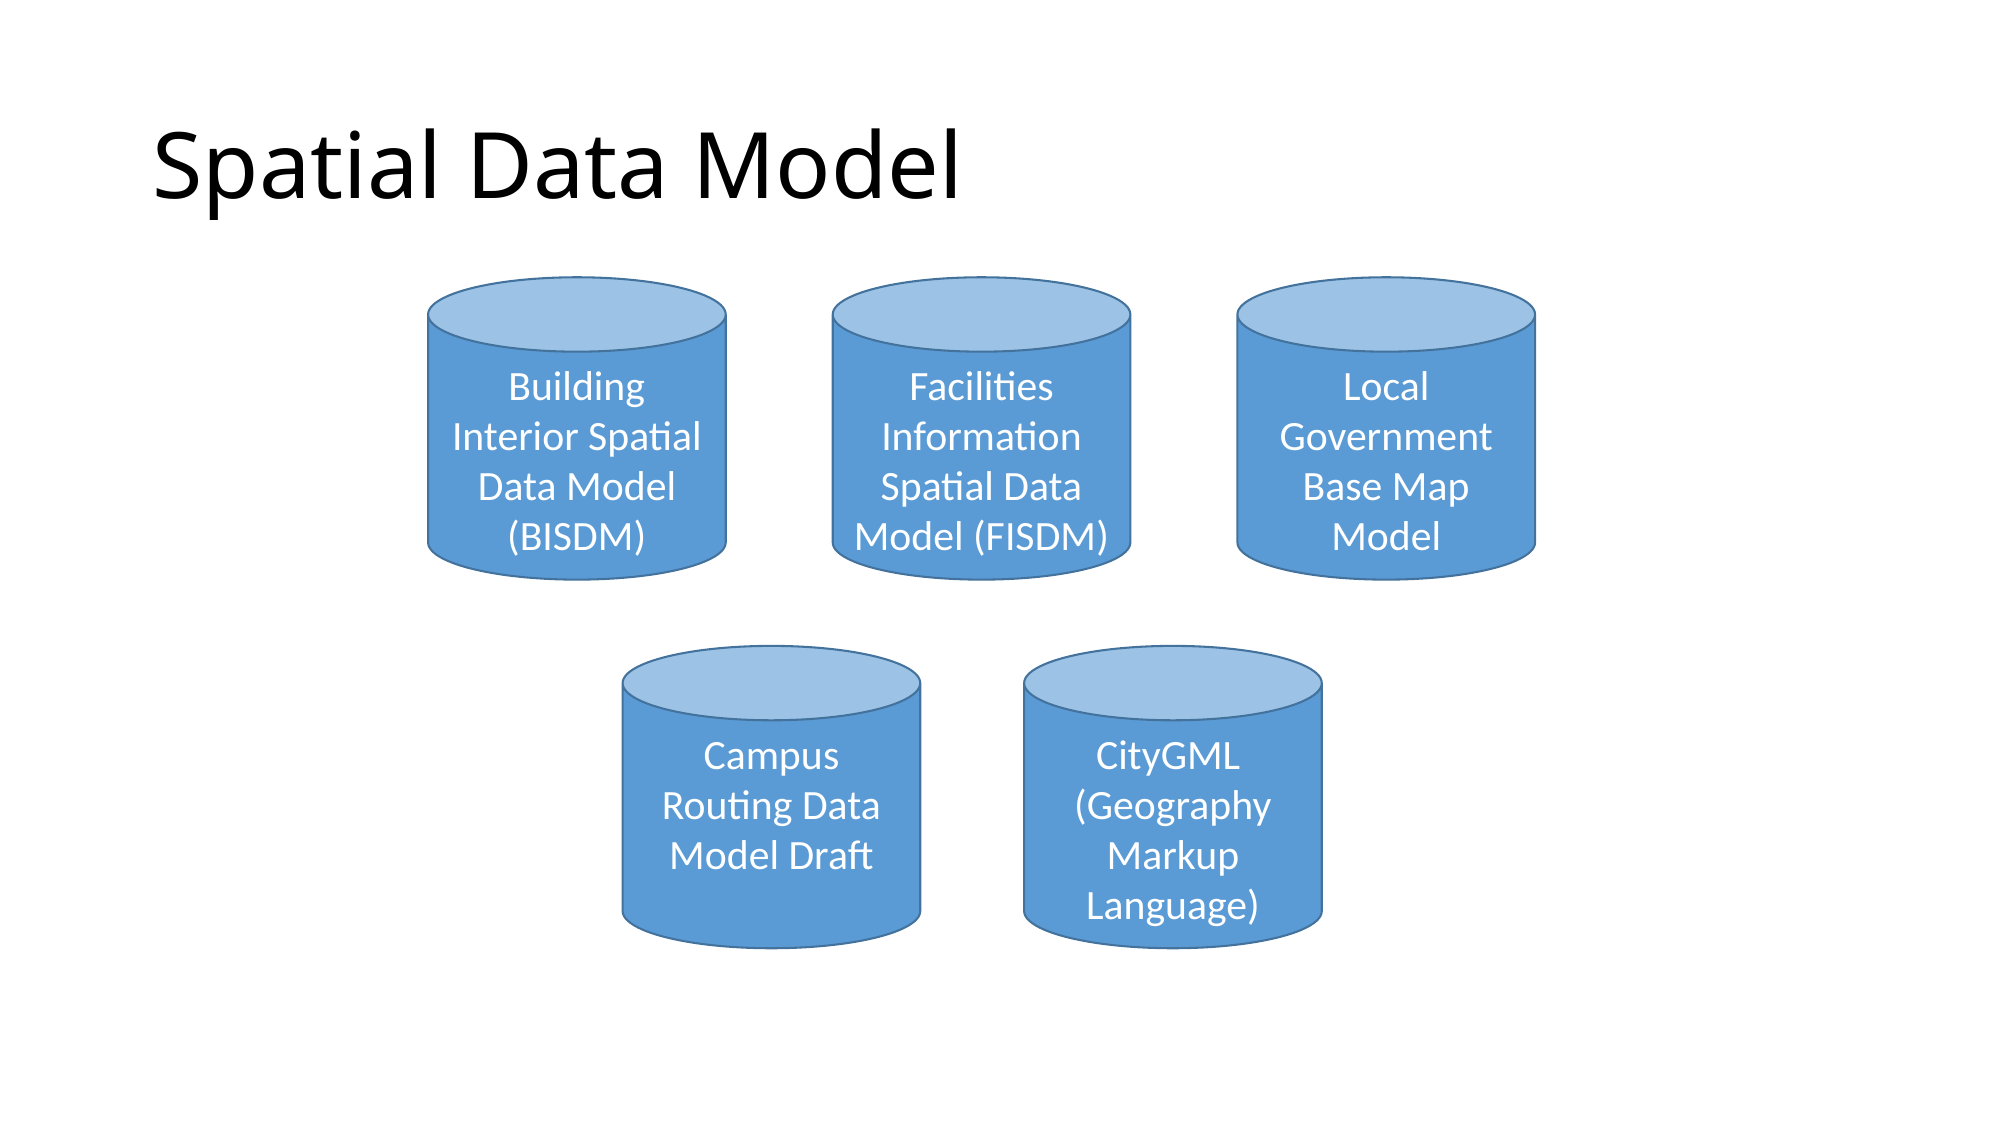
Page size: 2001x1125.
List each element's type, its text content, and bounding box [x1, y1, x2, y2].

text_box Local Government Base Map Model [1236, 276, 1537, 581]
text_box Facilities Information Spatial Data Model (FISDM) [831, 276, 1132, 581]
text_box Campus Routing Data Model Draft [621, 644, 922, 950]
text_box CityGML (Geography Markup Language) [1023, 644, 1323, 950]
title Spatial Data Model [137, 59, 1863, 278]
text_box Building Interior Spatial Data Model (BISDM) [427, 276, 727, 581]
